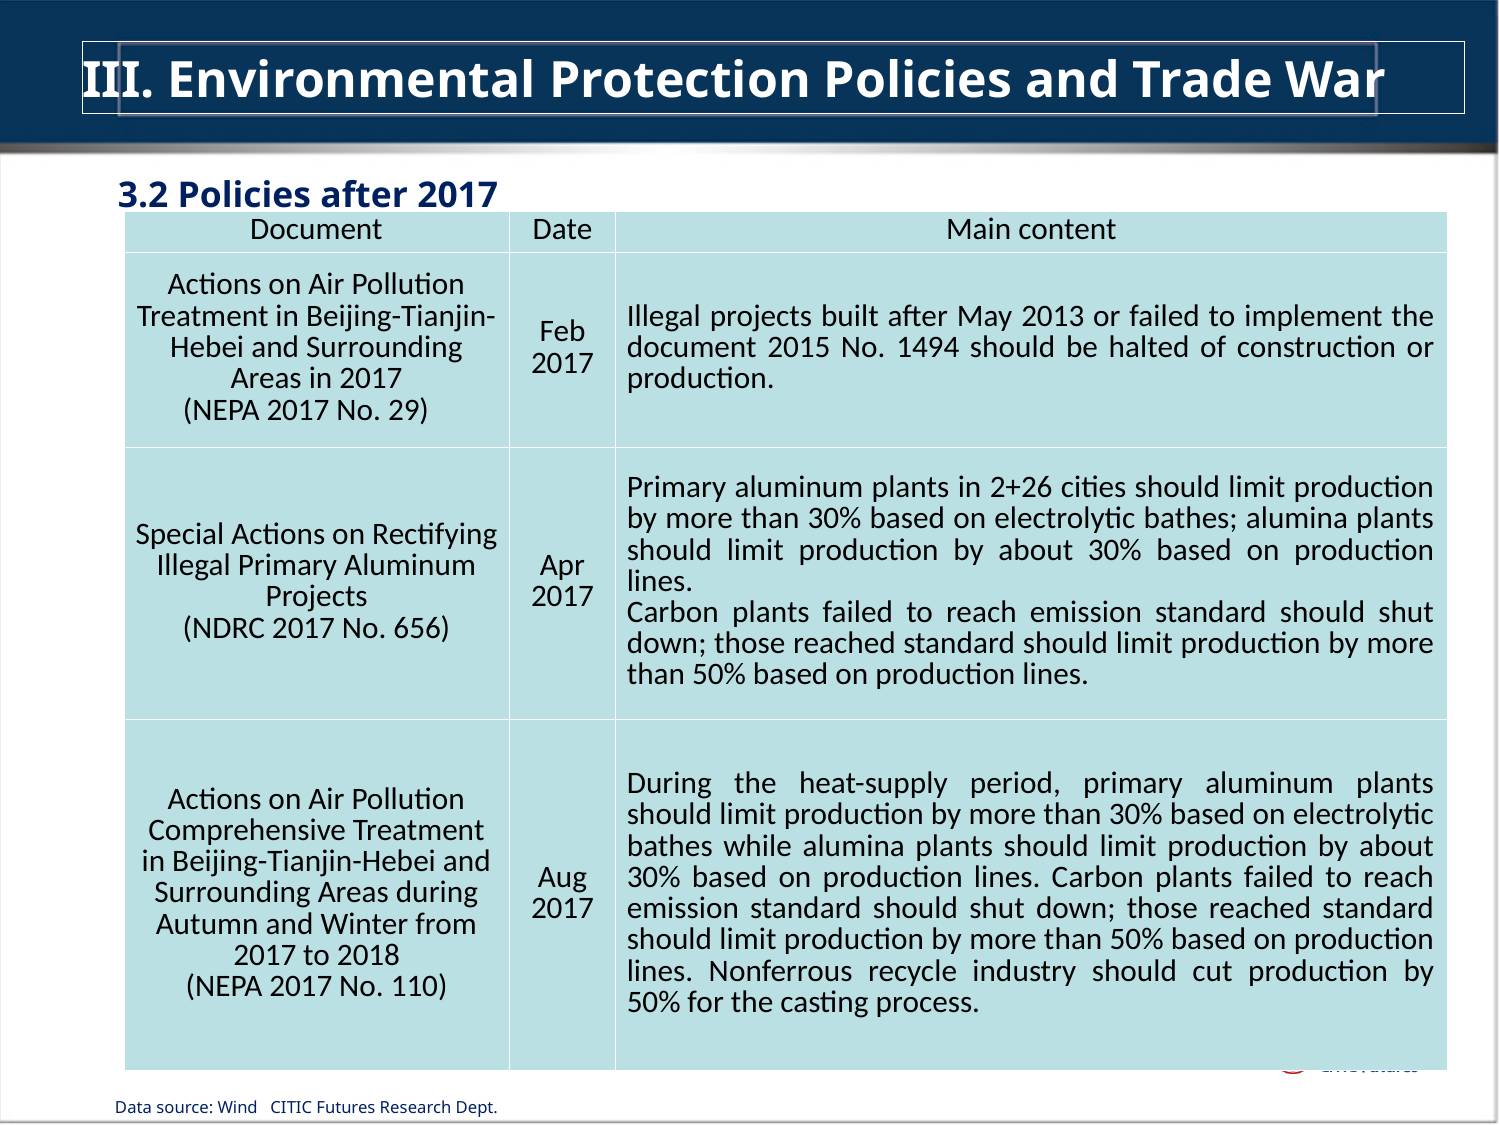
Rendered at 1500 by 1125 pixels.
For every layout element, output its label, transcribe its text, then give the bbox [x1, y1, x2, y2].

table_cell Apr 2017 [510, 448, 615, 719]
table_cell Actions on Air Pollution Treatment in Beijing-Tianjin-Hebei and Surrounding Areas in 2017 (NEPA 2017 No. 29) [125, 253, 509, 447]
table_cell Special Actions on Rectifying Illegal Primary Aluminum Projects (NDRC 2017 No. 656) [125, 448, 509, 719]
title III. Environmental Protection Policies and Trade War [82, 41, 1465, 114]
table_cell Feb 2017 [510, 253, 615, 447]
table_cell Actions on Air Pollution Comprehensive Treatment in Beijing-Tianjin-Hebei and Surrounding Areas during Autumn and Winter from 2017 to 2018 (NEPA 2017 No. 110) [125, 720, 509, 1070]
text_box Data source: Wind CITIC Futures Research Dept. [100, 1089, 1126, 1125]
table_cell Aug 2017 [510, 720, 615, 1070]
table_cell During the heat-supply period, primary aluminum plants should limit production by more than 30% based on electrolytic bathes while alumina plants should limit production by about 30% based on production lines. Carbon plants failed to reach emission standard should shut down; those reached standard should limit production by more than 50% based on production lines. Nonferrous recycle industry should cut production by 50% for the casting process. [616, 720, 1447, 1070]
table_cell Primary aluminum plants in 2+26 cities should limit production by more than 30% based on electrolytic bathes; alumina plants should limit production by about 30% based on production lines. Carbon plants failed to reach emission standard should shut down; those reached standard should limit production by more than 50% based on production lines. [616, 448, 1447, 719]
picture [0, 0, 1500, 1125]
table_cell Illegal projects built after May 2013 or failed to implement the document 2015 No. 1494 should be halted of construction or production. [616, 253, 1447, 447]
table_header Date [510, 212, 615, 252]
text_box 3.2 Policies after 2017 [0, 160, 1346, 223]
table_header Main content [616, 212, 1447, 252]
table_header Document [125, 212, 509, 252]
